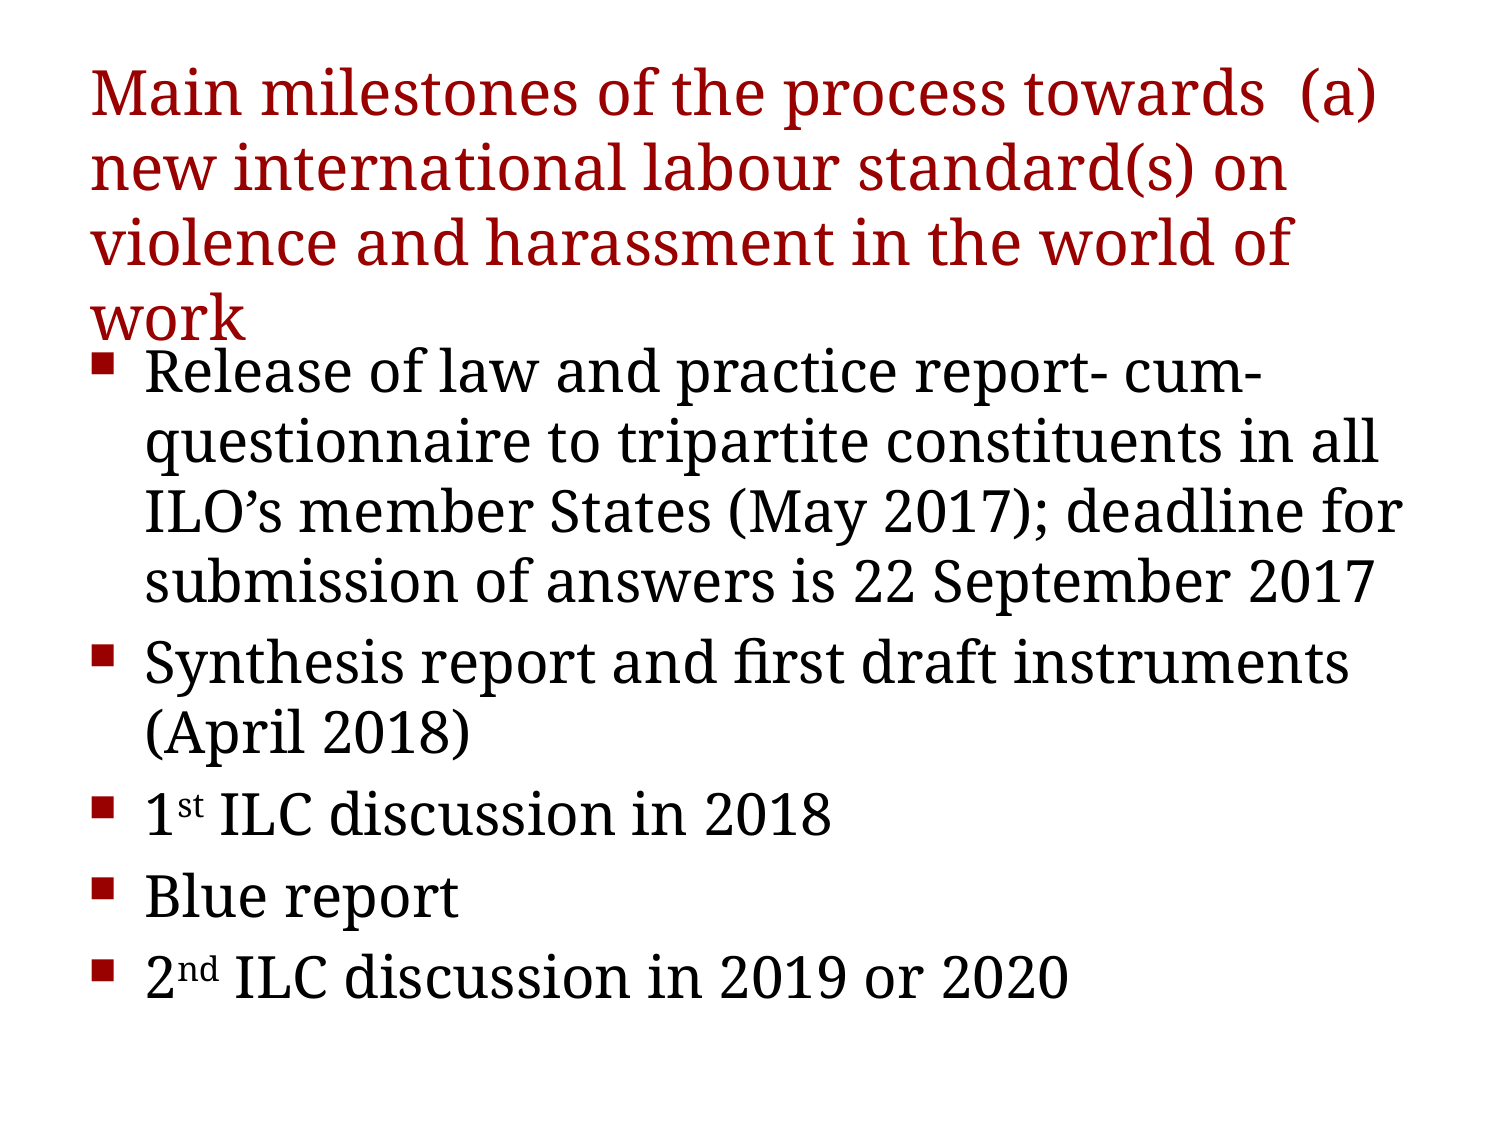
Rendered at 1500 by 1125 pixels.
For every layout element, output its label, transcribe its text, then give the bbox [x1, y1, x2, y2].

title Main milestones of the process towards (a) new international labour standard(s) on violence and harassment in the world of work [75, 45, 1425, 233]
list Release of law and practice report- cum- questionnaire to tripartite constituents in all ILO’s member States (May 2017); deadline for submission of answers is 22 September 2017 Synthesis report and first draft instruments (April 2018) 1st ILC discussion in 2018 Blue report 2nd ILC discussion in 2019 or 2020 [73, 326, 1424, 994]
